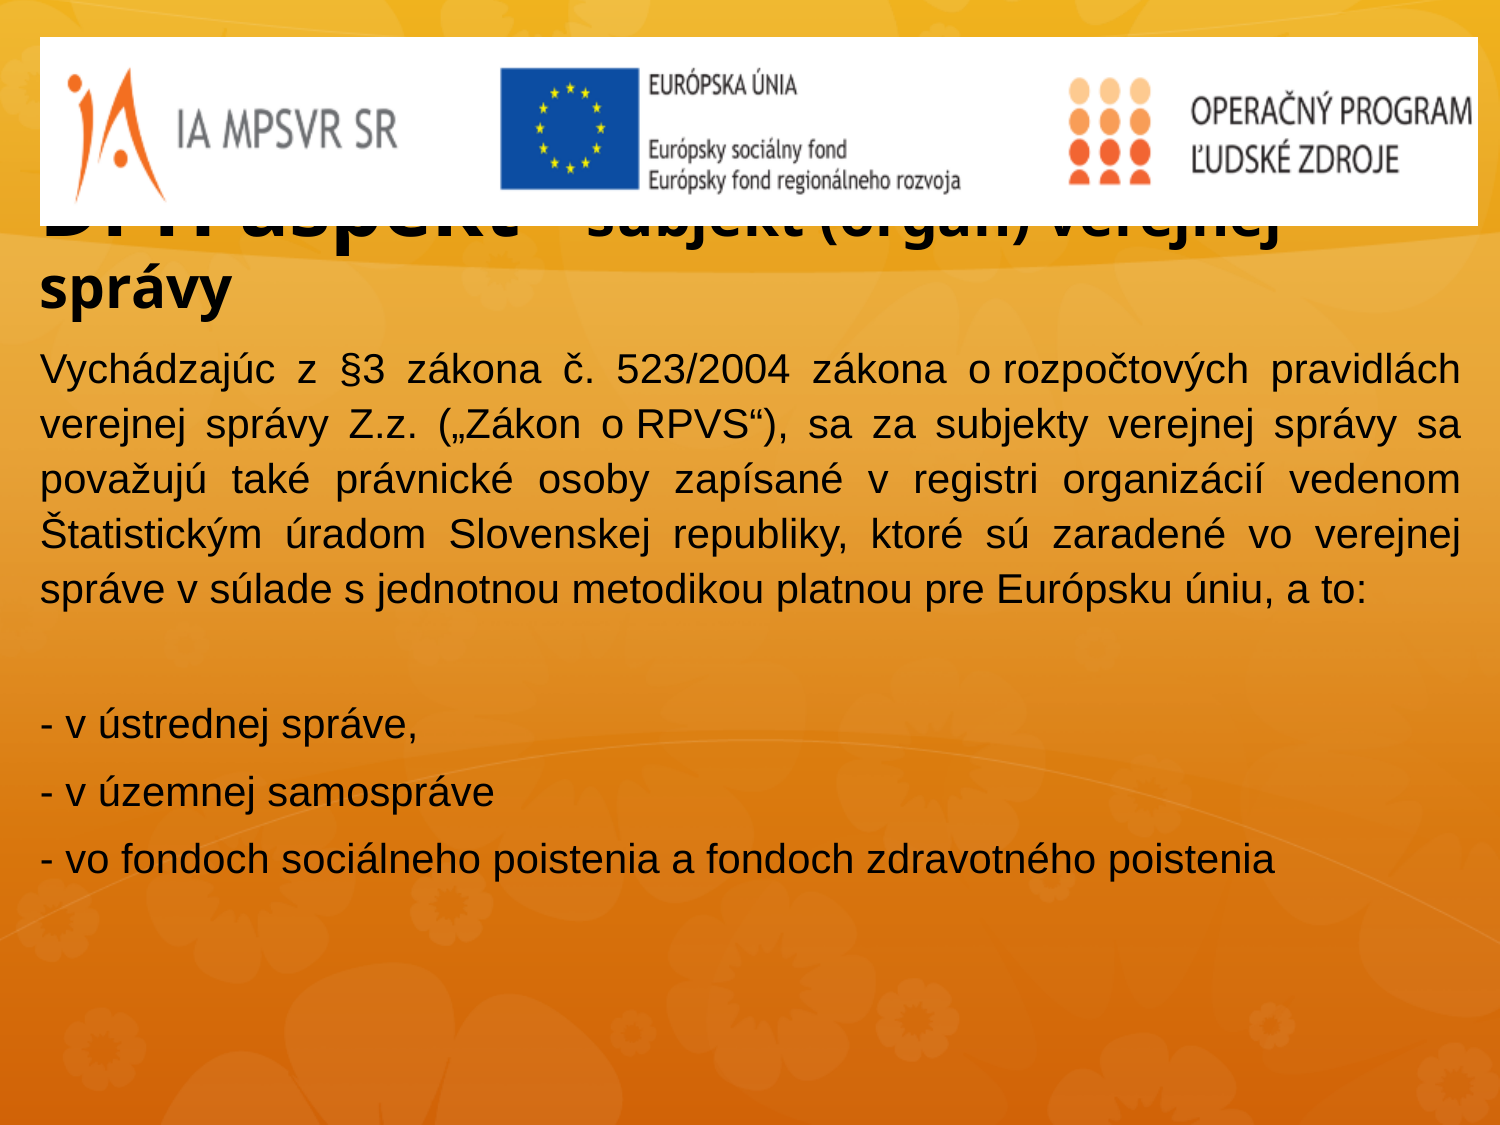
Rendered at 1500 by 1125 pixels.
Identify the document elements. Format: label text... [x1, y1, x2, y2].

picture [0, 0, 1500, 1125]
title DPH aspekt – subjekt (orgán) verejnej správy [24, 237, 1478, 329]
subtitle Vychádzajúc z §3 zákona č. 523/2004 zákona o rozpočtových pravidlách verejnej správy Z.z. („Zákon o RPVS“), sa za subjekty verejnej správy sa považujú také právnické osoby zapísané v registri organizácií vedenom Štatistickým úradom Slovenskej republiky, ktoré sú zaradené vo verejnej správe v súlade s jednotnou metodikou platnou pre Európsku úniu, a to: - v ústrednej správe, - v územnej samospráve - vo fondoch sociálneho poistenia a fondoch zdravotného poistenia [24, 329, 1478, 1103]
